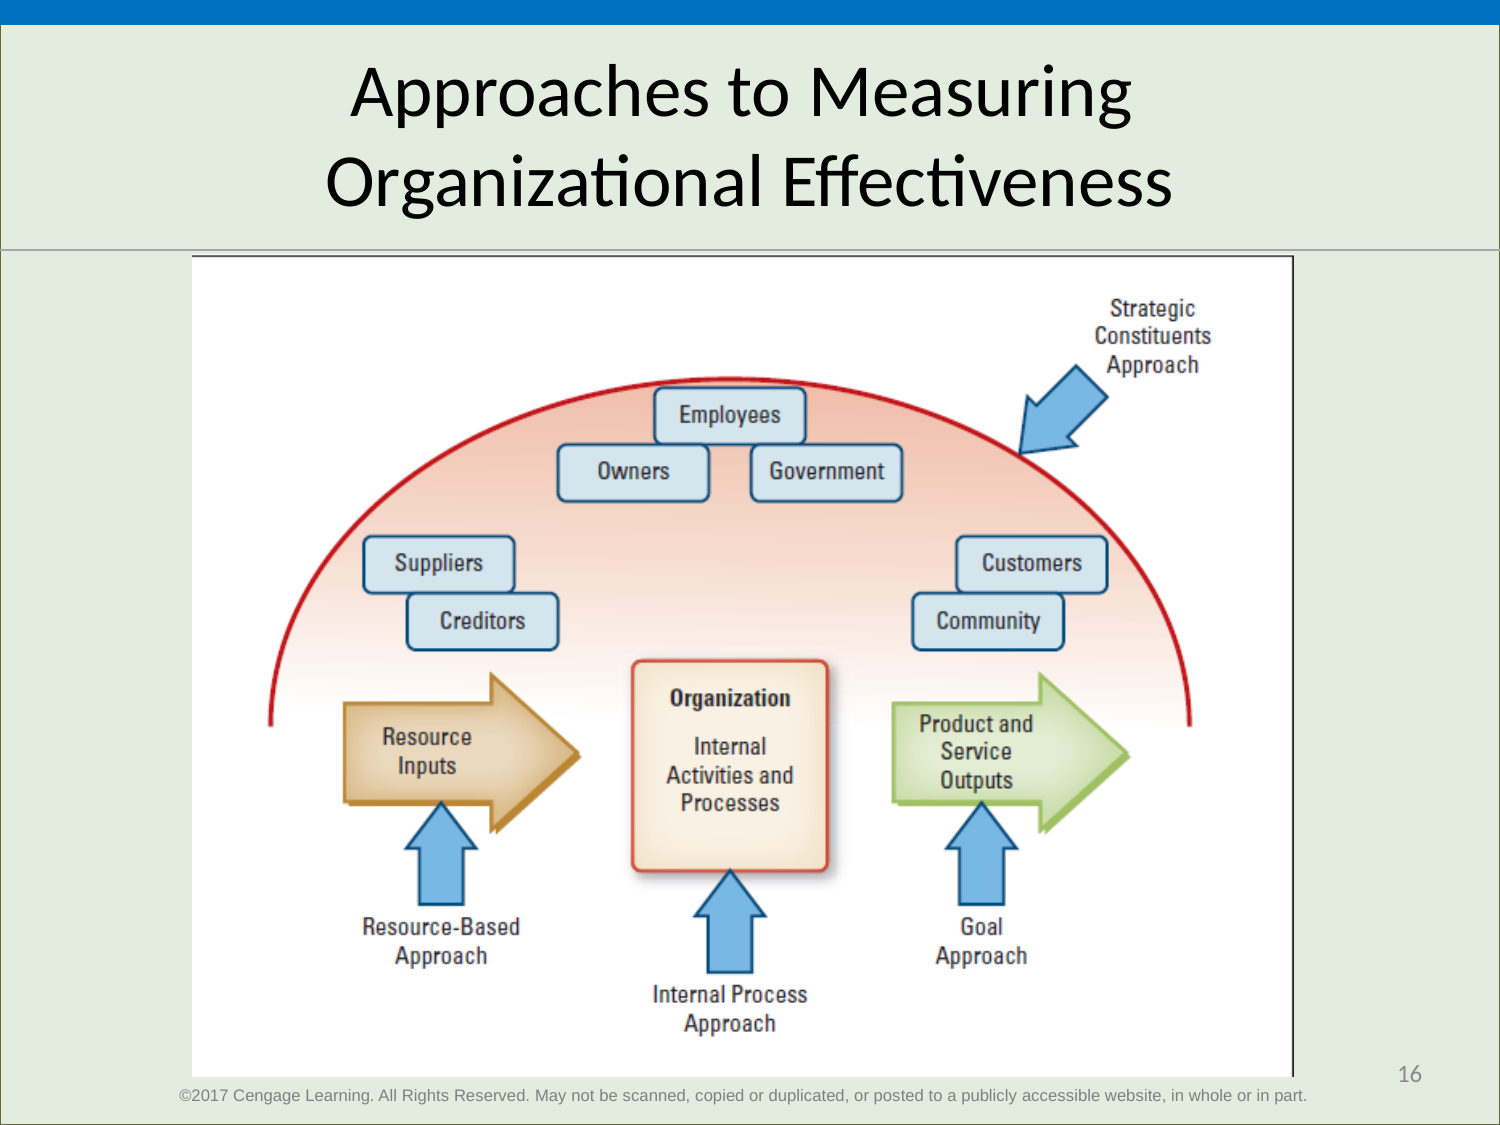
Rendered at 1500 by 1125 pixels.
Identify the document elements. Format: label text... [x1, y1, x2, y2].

title Approaches to Measuring Organizational Effectiveness [0, 37, 1500, 225]
text_box ©2017 Cengage Learning. All Rights Reserved. May not be scanned, copied or duplicated, or posted to a publicly accessible website, in whole or in part. [164, 1077, 1395, 1125]
picture [191, 254, 1294, 1077]
slide_number 16 [1312, 1042, 1438, 1103]
